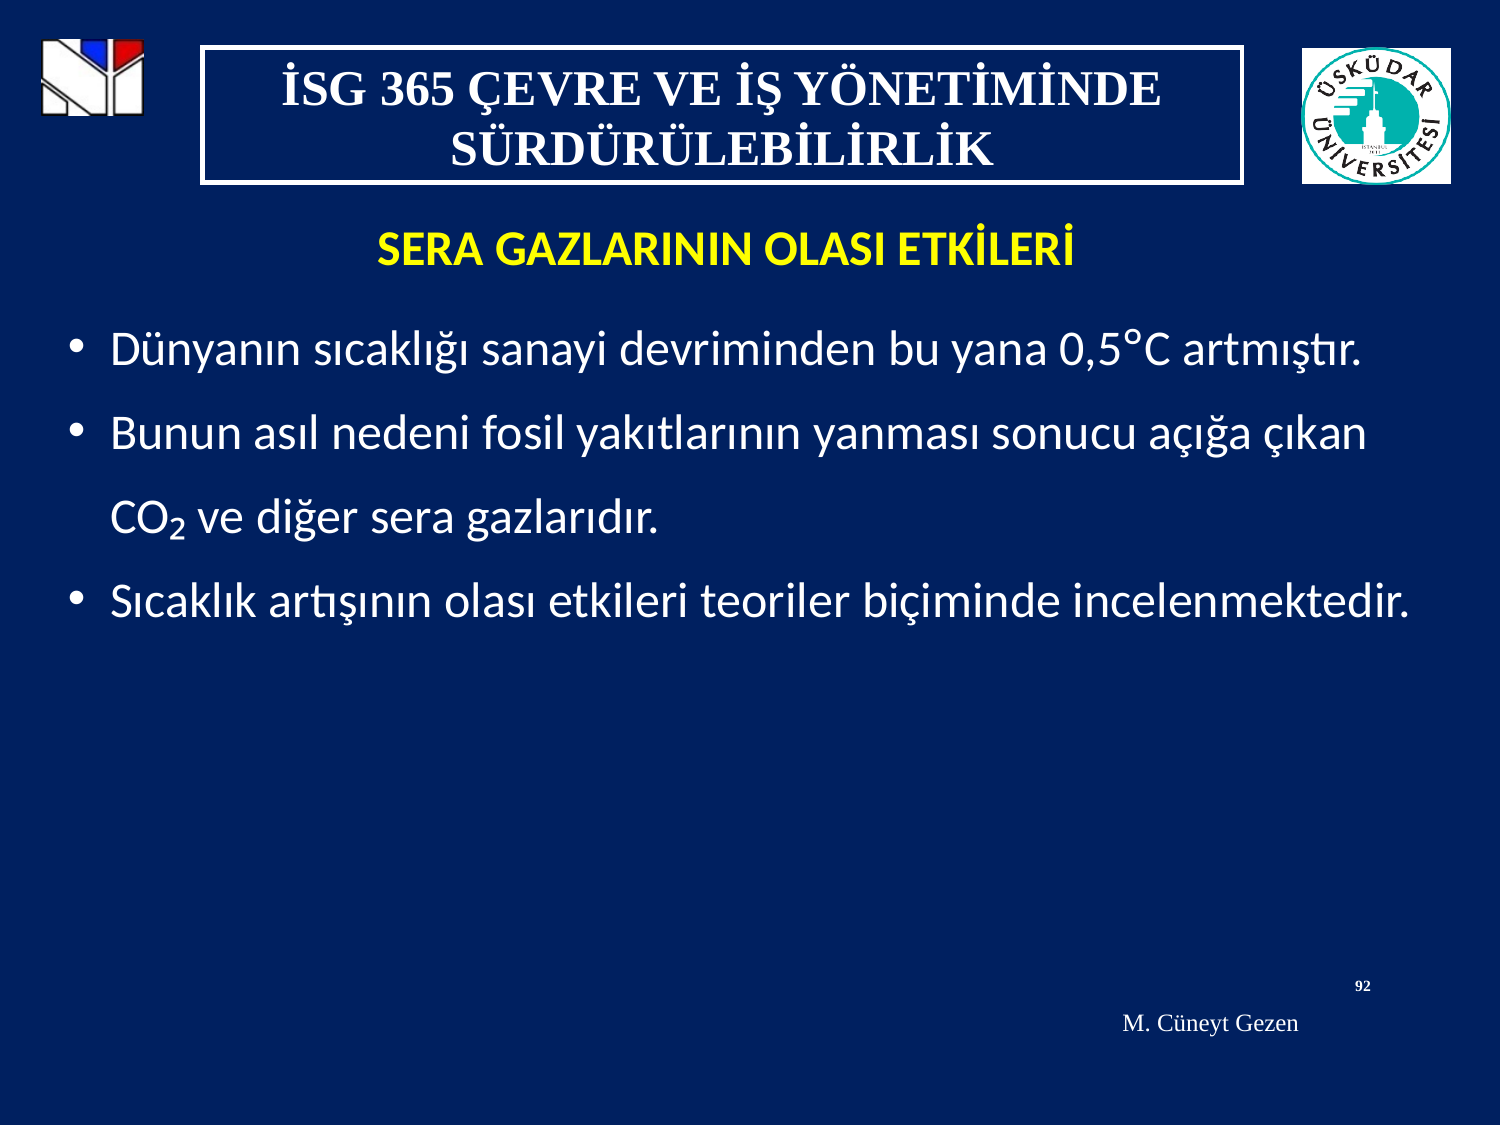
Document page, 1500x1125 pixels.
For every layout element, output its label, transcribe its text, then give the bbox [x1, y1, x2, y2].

slide_number 92 [1293, 965, 1387, 1025]
text_box SERA GAZLARININ OLASI ETKİLERİ [230, 208, 1223, 283]
picture [41, 39, 144, 116]
picture [1301, 47, 1451, 185]
text_box M. Cüneyt Gezen [1057, 999, 1365, 1045]
text_box Dünyanın sıcaklığı sanayi devriminden bu yana 0,5°C artmıştır. Bunun asıl nedeni fosil yakıtlarının yanması sonucu açığa çıkan CO₂ ve diğer sera gazlarıdır. Sıcaklık artışının olası etkileri teoriler biçiminde incelenmektedir. [53, 283, 1459, 635]
